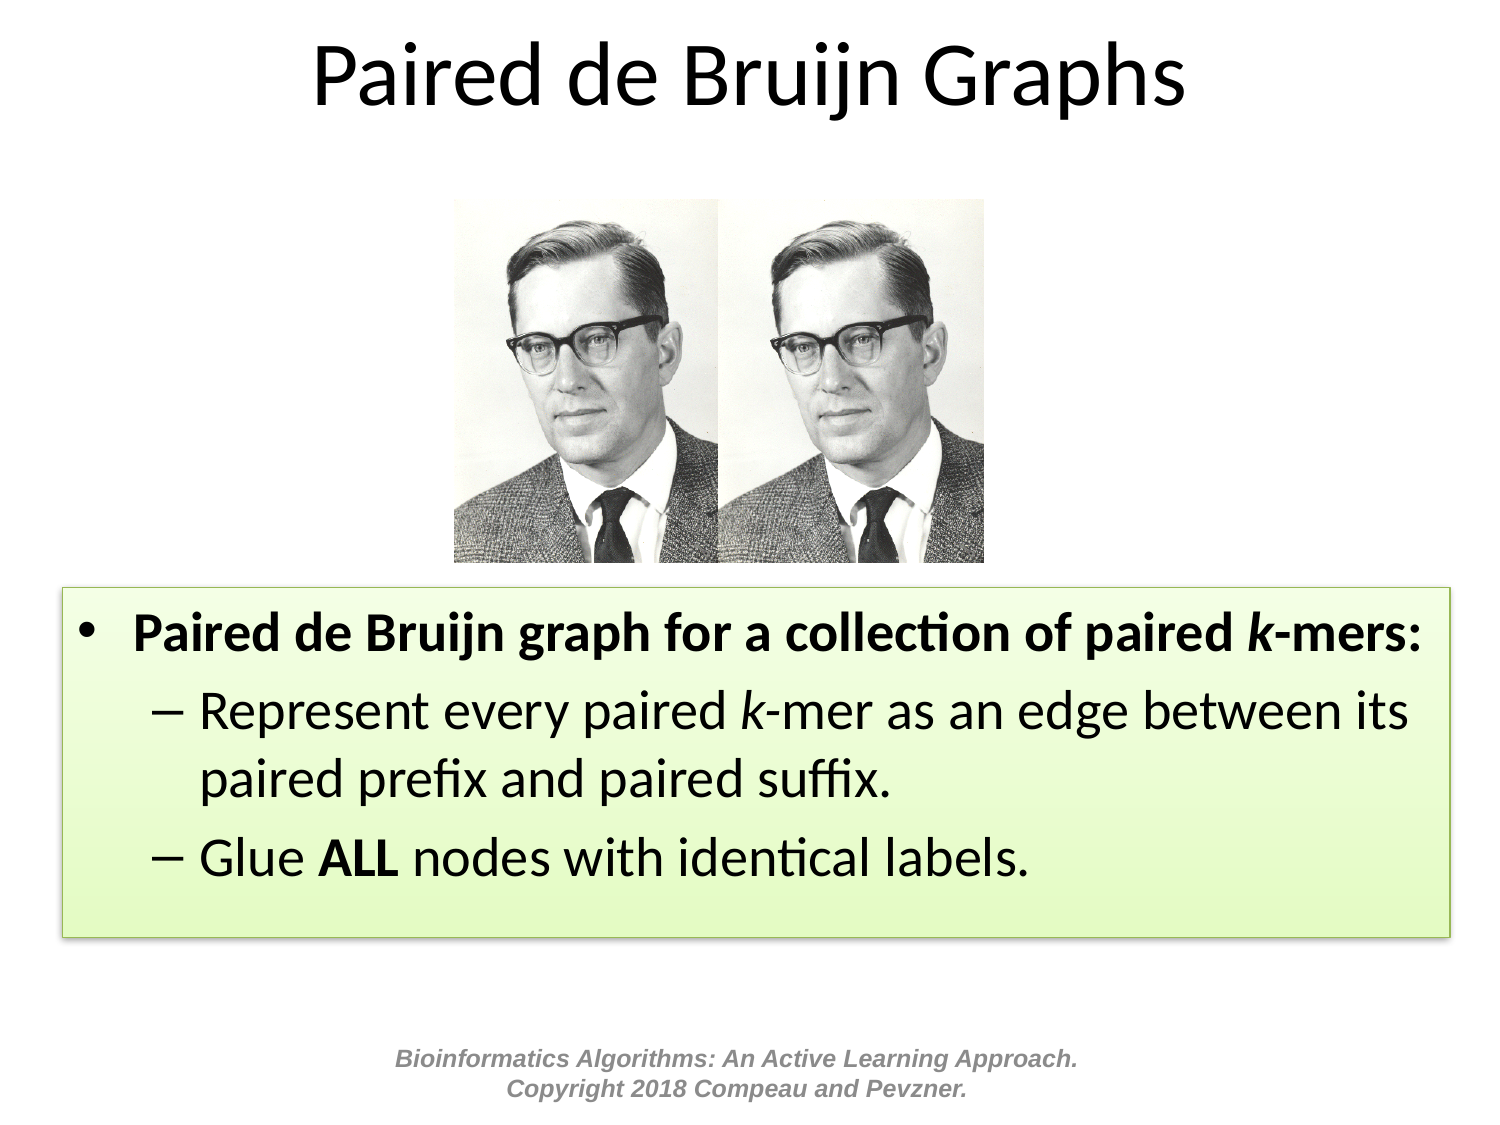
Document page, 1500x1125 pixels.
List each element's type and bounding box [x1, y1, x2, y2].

footer [324, 1042, 1150, 1103]
picture [453, 199, 984, 563]
list [62, 587, 1451, 938]
title [75, 0, 1425, 163]
